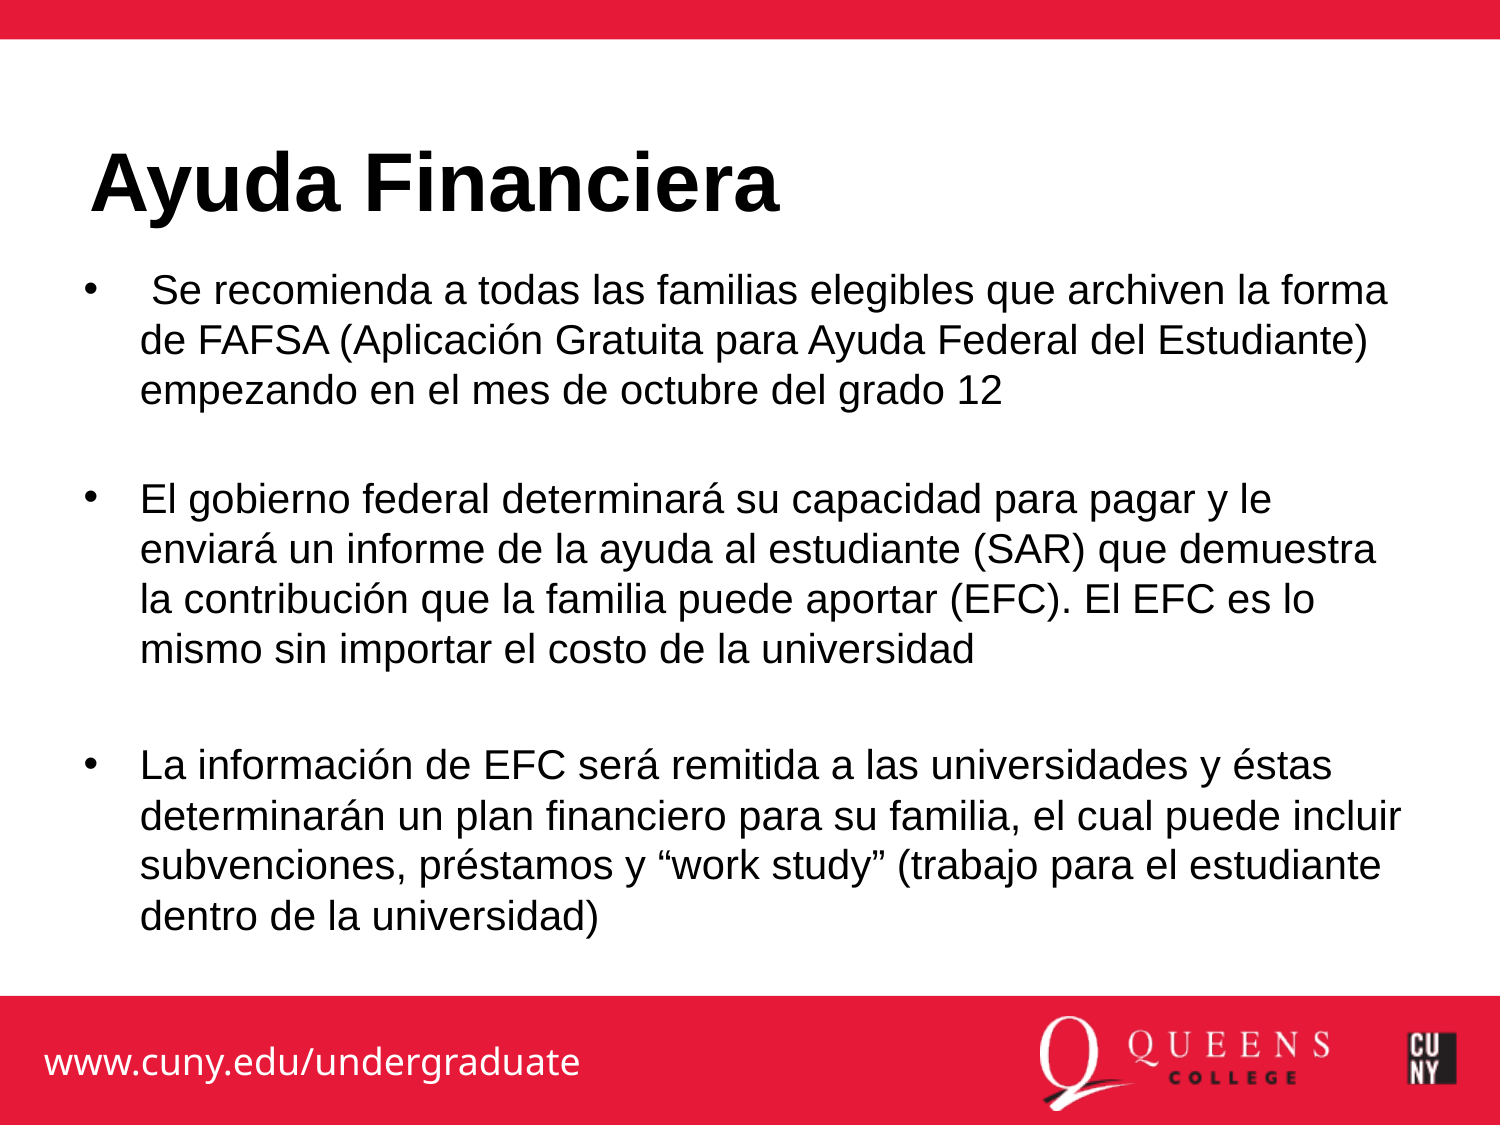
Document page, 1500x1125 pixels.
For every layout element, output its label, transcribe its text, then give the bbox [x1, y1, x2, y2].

text_box www.cuny.edu/undergraduate [0, 995, 1500, 1125]
text_box [0, 0, 1500, 40]
picture [1039, 1016, 1457, 1111]
text_box Se recomienda a todas las familias elegibles que archiven la forma de FAFSA (Aplicación Gratuita para Ayuda Federal del Estudiante) empezando en el mes de octubre del grado 12 El gobierno federal determinará su capacidad para pagar y le enviará un informe de la ayuda al estudiante (SAR) que demuestra la contribución que la familia puede aportar (EFC). El EFC es lo mismo sin importar el costo de la universidad La información de EFC será remitida a las universidades y éstas determinarán un plan financiero para su familia, el cual puede incluir subvenciones, préstamos y “work study” (trabajo para el estudiante dentro de la universidad) [68, 255, 1432, 994]
text_box Ayuda Financiera [74, 97, 1425, 255]
